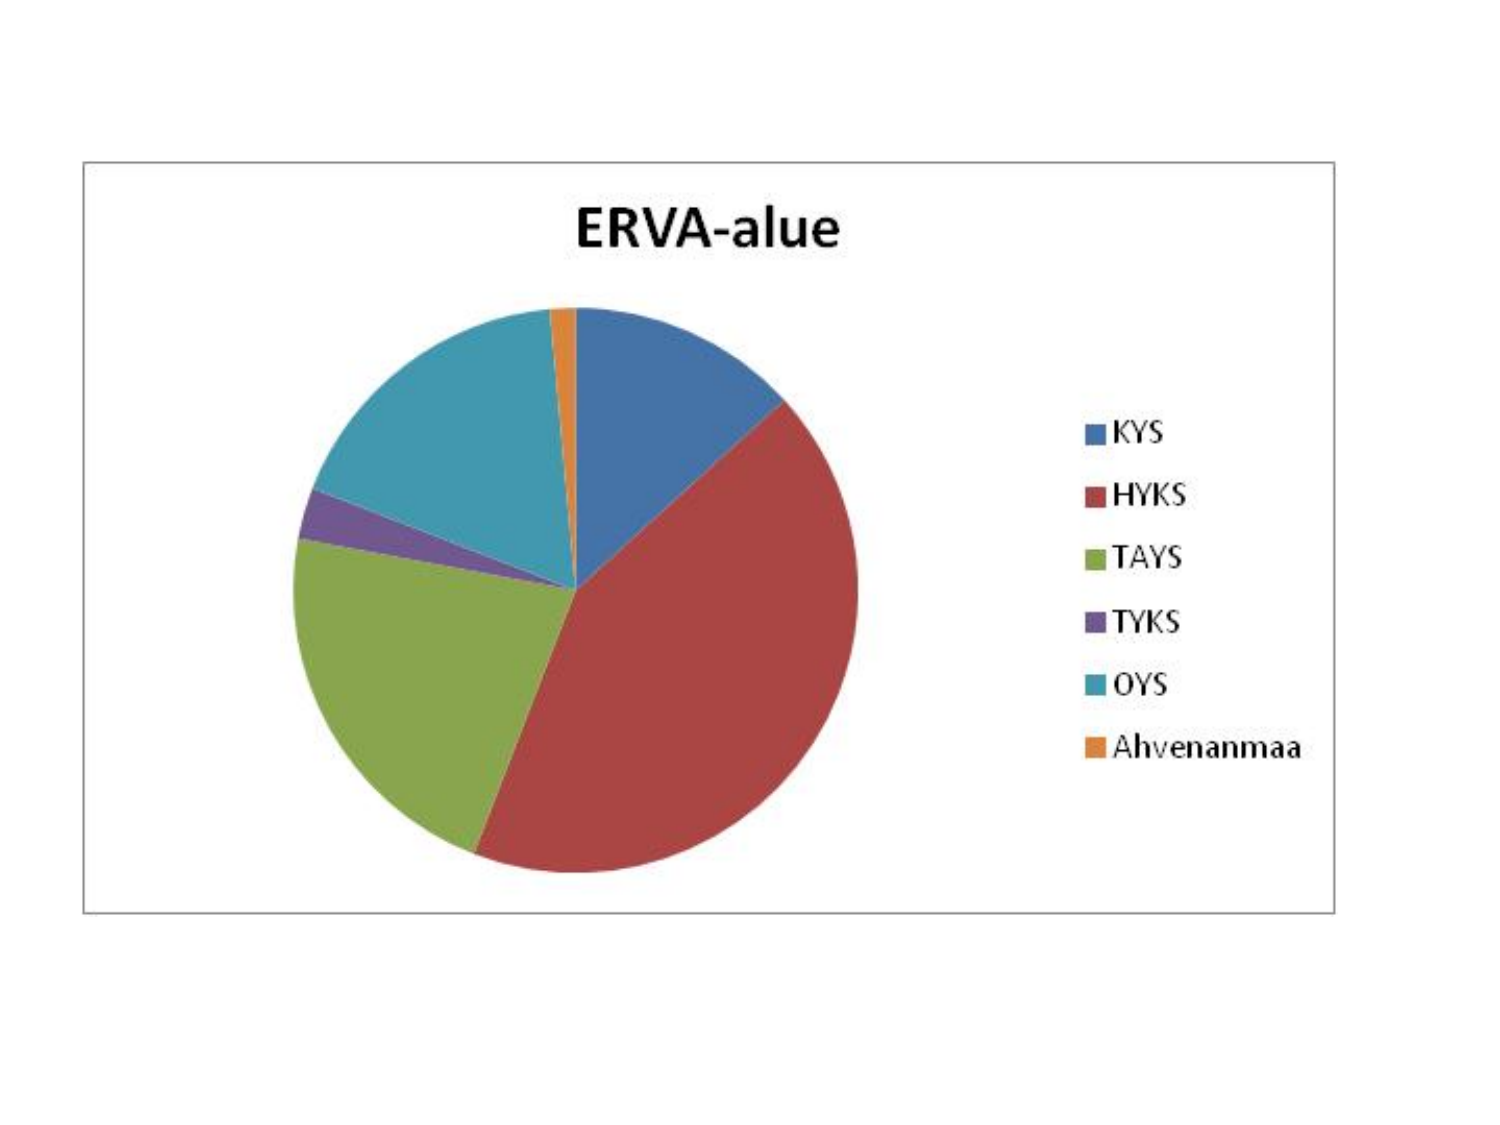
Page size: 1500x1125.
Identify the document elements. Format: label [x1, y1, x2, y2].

picture [81, 160, 1339, 918]
